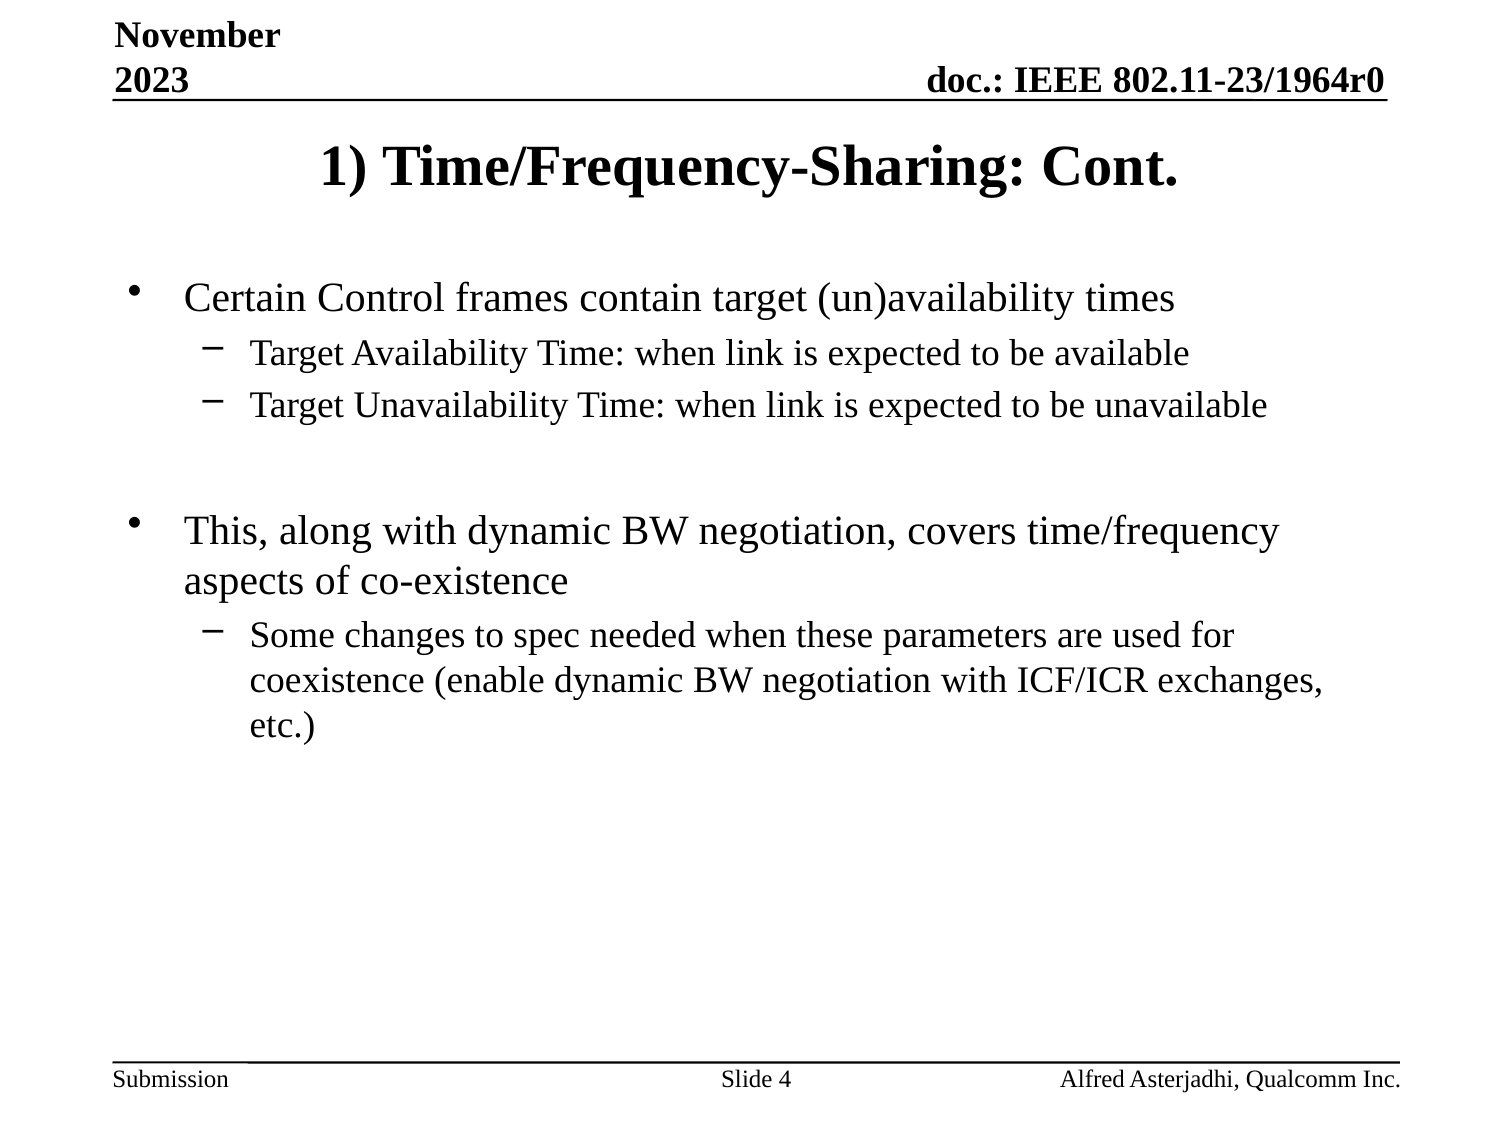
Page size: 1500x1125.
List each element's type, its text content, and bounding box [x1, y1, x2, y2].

footer Alfred Asterjadhi, Qualcomm Inc. [1054, 1061, 1402, 1093]
list Certain Control frames contain target (un)availability times Target Availability Time: when link is expected to be available Target Unavailability Time: when link is expected to be unavailable This, along with dynamic BW negotiation, covers time/frequency aspects of co-existence Some changes to spec needed when these parameters are used for coexistence (enable dynamic BW negotiation with ICF/ICR exchanges, etc.) [112, 262, 1388, 1001]
slide_number Slide 4 [712, 1061, 800, 1093]
title 1) Time/Frequency-Sharing: Cont. [112, 112, 1388, 213]
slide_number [114, 54, 332, 101]
